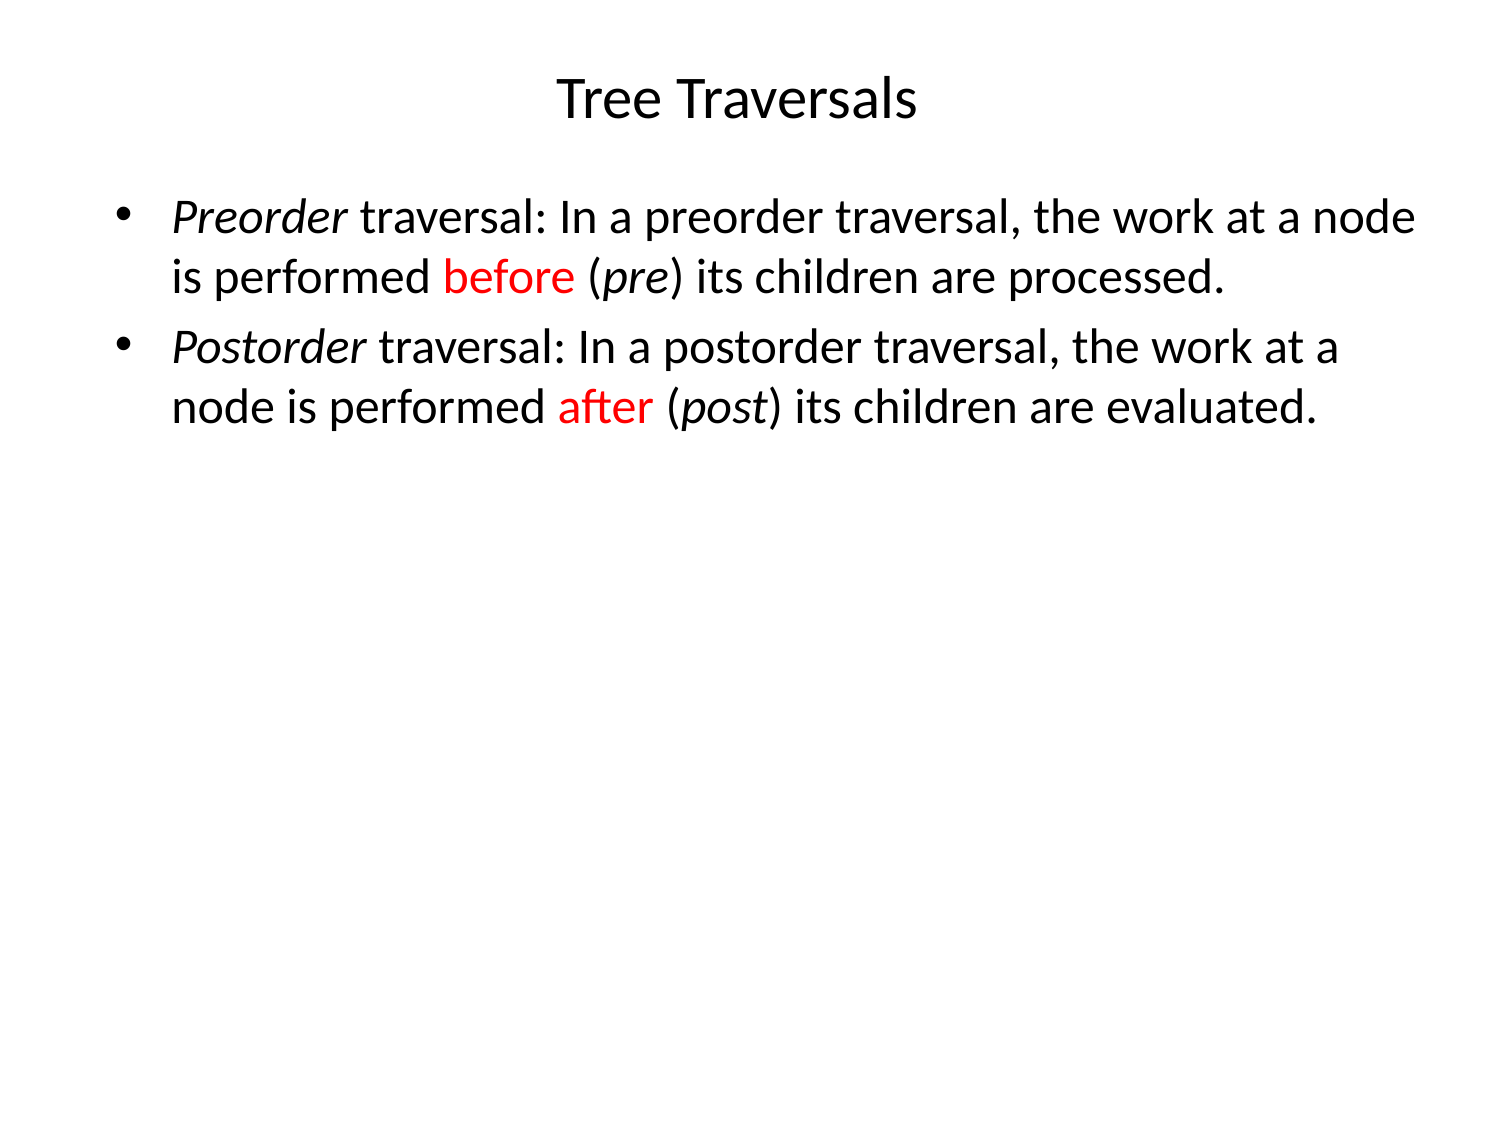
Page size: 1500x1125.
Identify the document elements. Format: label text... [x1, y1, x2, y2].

list Preorder traversal: In a preorder traversal, the work at a node is performed before (pre) its children are processed. Postorder traversal: In a postorder traversal, the work at a node is performed after (post) its children are evaluated. [99, 175, 1448, 988]
title Tree Traversals [99, 50, 1375, 138]
